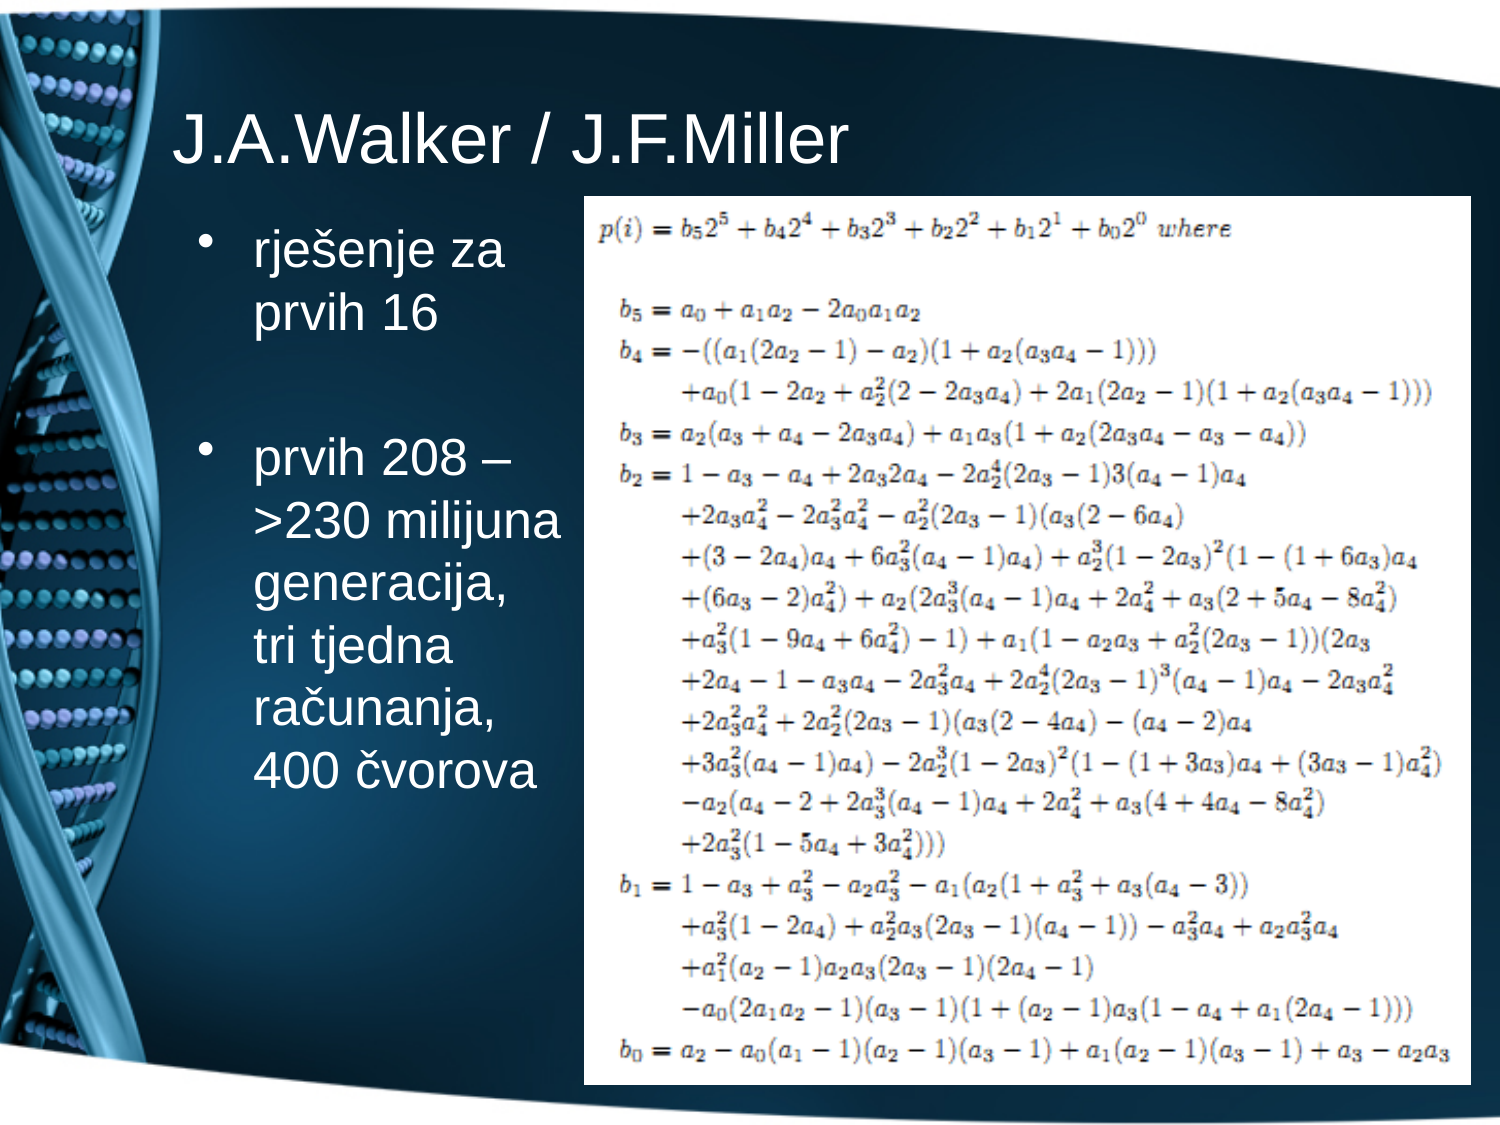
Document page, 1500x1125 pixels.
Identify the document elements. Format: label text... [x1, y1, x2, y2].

picture [0, 0, 1500, 1125]
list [584, 196, 1471, 1085]
title J.A.Walker / J.F.Miller [157, 22, 1442, 249]
text_box rješenje za prvih 16 prvih 208 – >230 milijuna generacija, tri tjedna računanja, 400 čvorova [183, 208, 579, 1022]
